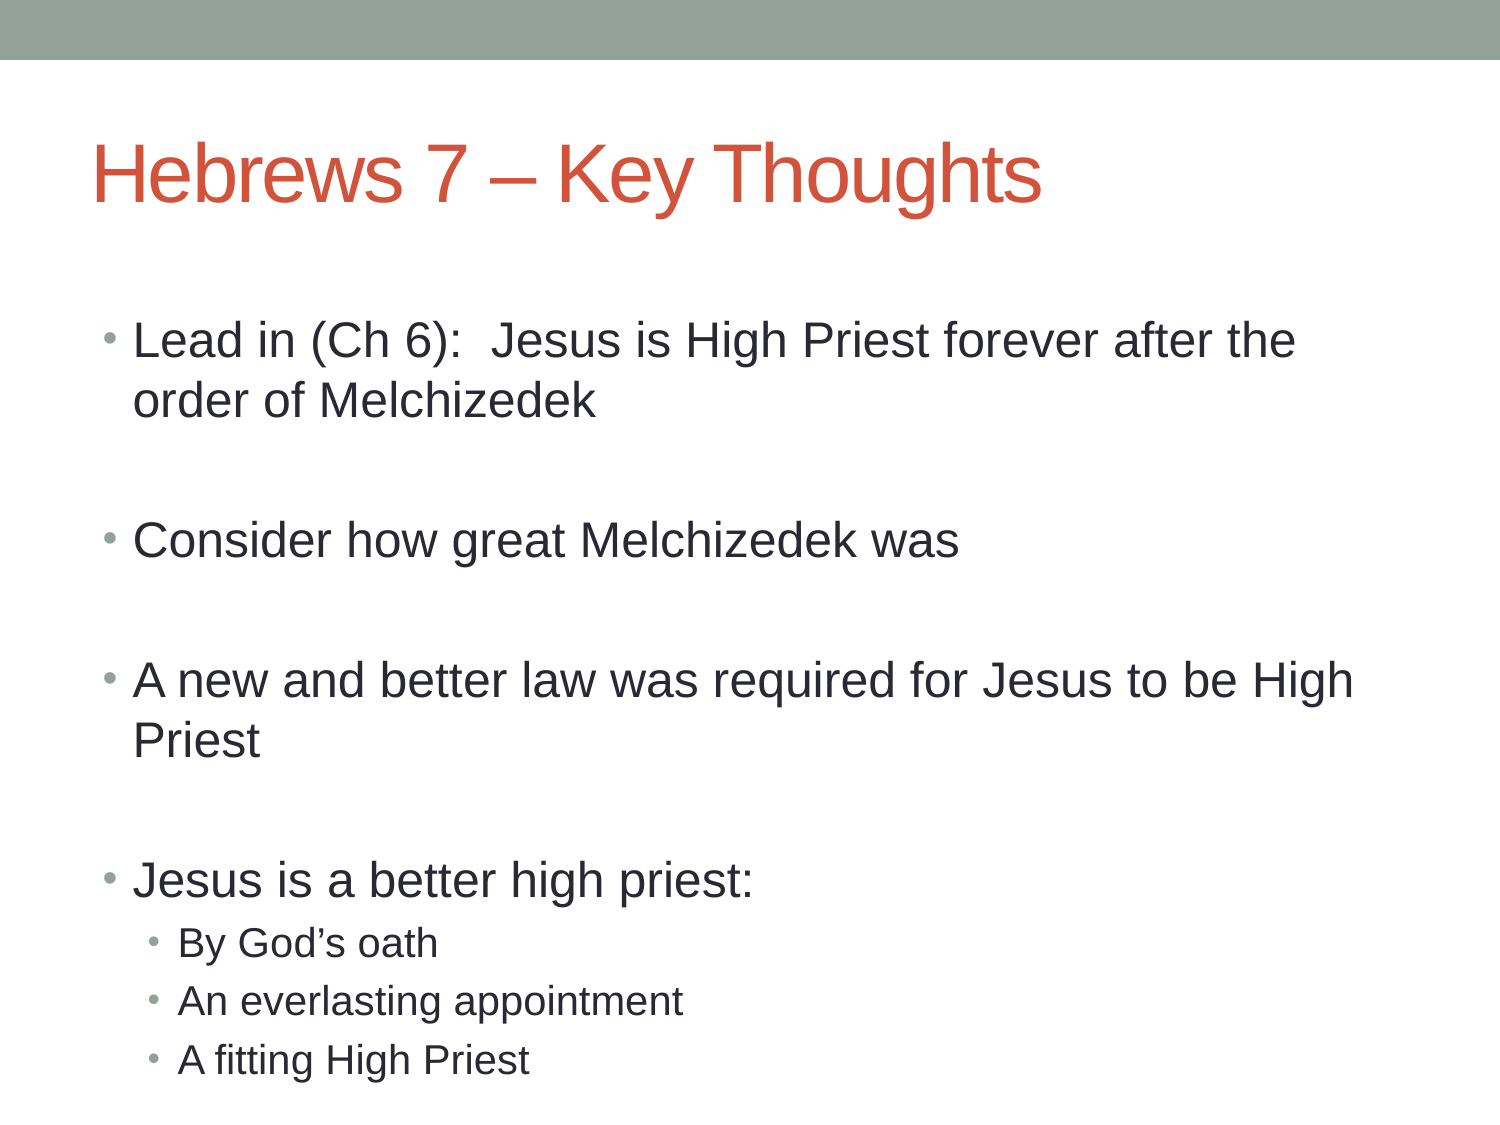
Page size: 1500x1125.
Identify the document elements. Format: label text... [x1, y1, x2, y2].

title Hebrews 7 – Key Thoughts [75, 87, 1425, 250]
list Lead in (Ch 6): Jesus is High Priest forever after the order of Melchizedek Consider how great Melchizedek was A new and better law was required for Jesus to be High Priest Jesus is a better high priest: By God’s oath An everlasting appointment A fitting High Priest [87, 299, 1438, 1100]
